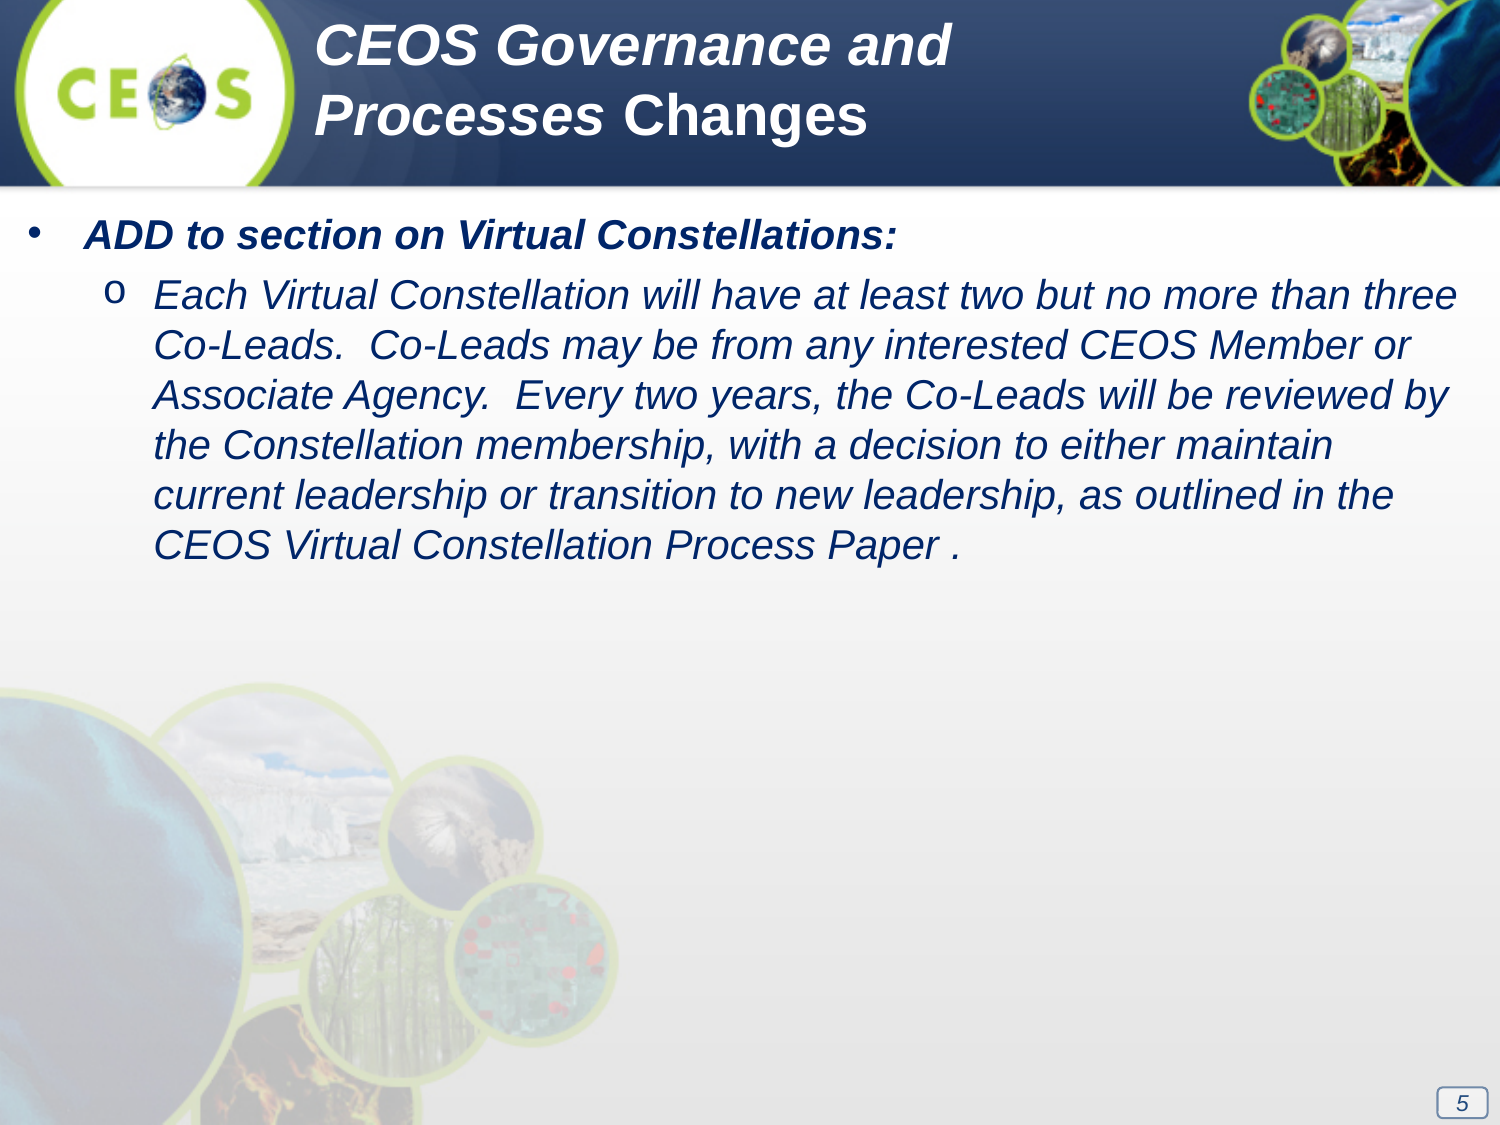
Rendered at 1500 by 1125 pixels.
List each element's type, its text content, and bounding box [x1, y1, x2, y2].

picture [0, 0, 1500, 1125]
list CEOS Governance and Processes Changes [300, 0, 1238, 170]
list ADD to section on Virtual Constellations: Each Virtual Constellation will have at least two but no more than three Co-Leads. Co-Leads may be from any interested CEOS Member or Associate Agency. Every two years, the Co-Leads will be reviewed by the Constellation membership, with a decision to either maintain current leadership or transition to new leadership, as outlined in the CEOS Virtual Constellation Process Paper . [12, 200, 1488, 1088]
slide_number 5 [1436, 1088, 1489, 1120]
